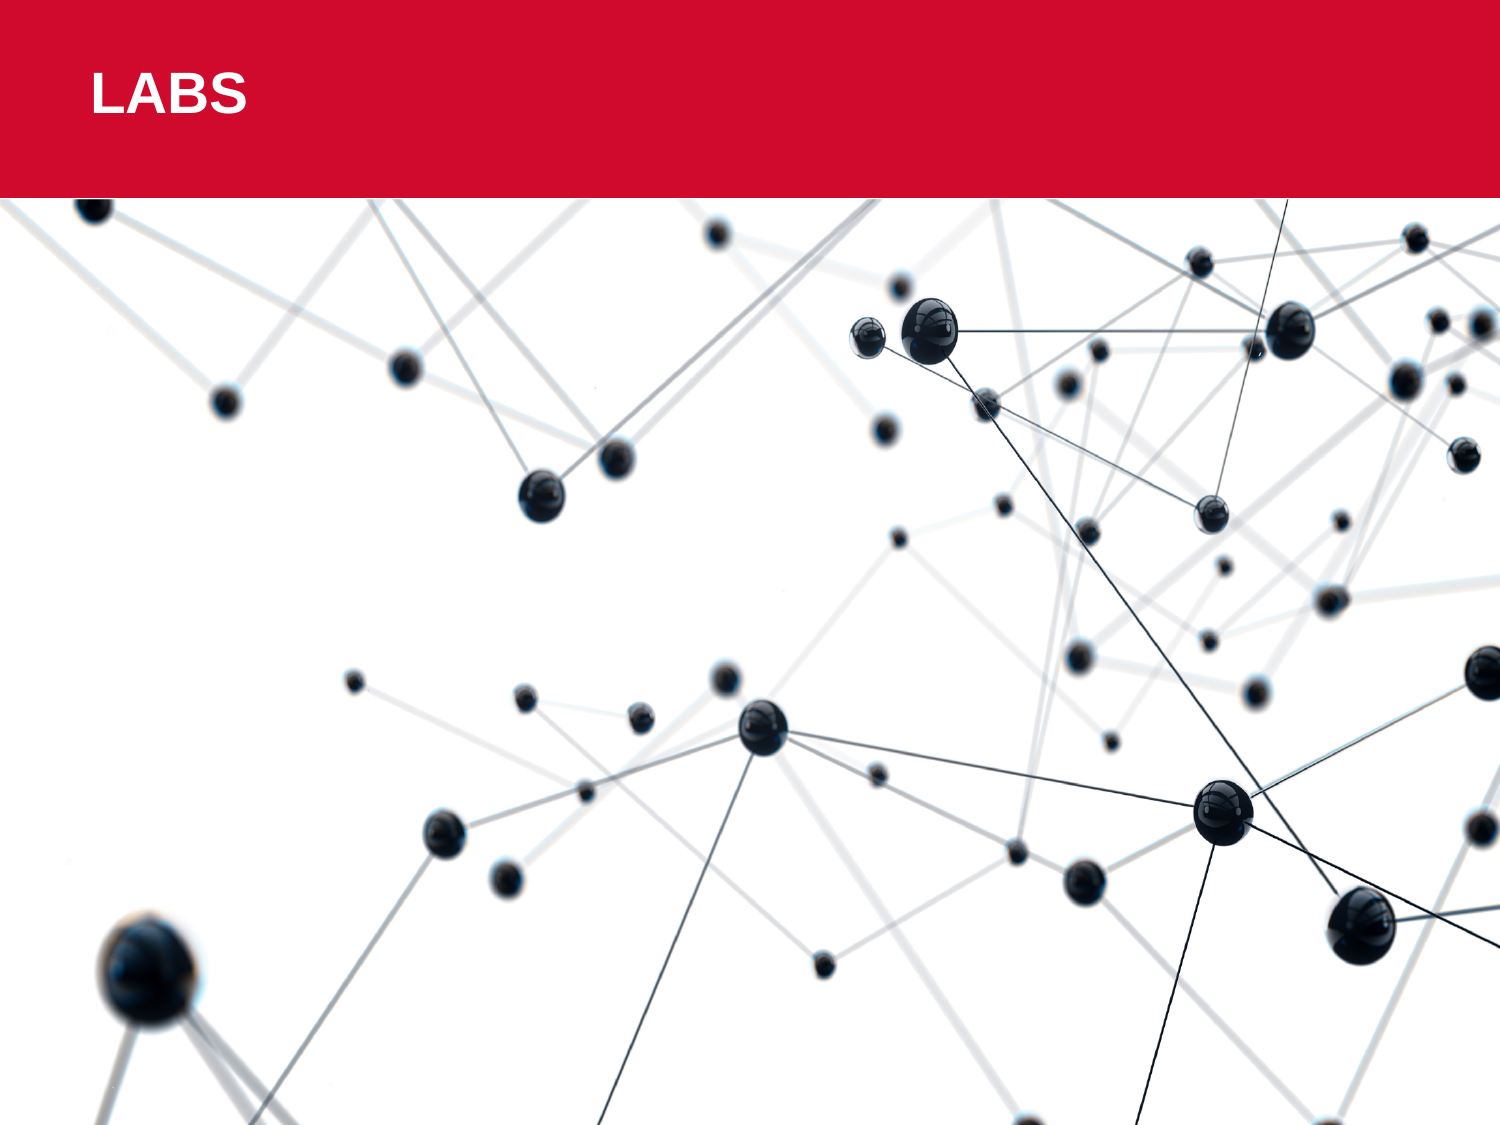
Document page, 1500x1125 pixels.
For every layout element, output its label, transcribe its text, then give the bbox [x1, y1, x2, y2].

picture [0, 127, 1500, 1125]
title LABS [75, 47, 1425, 235]
